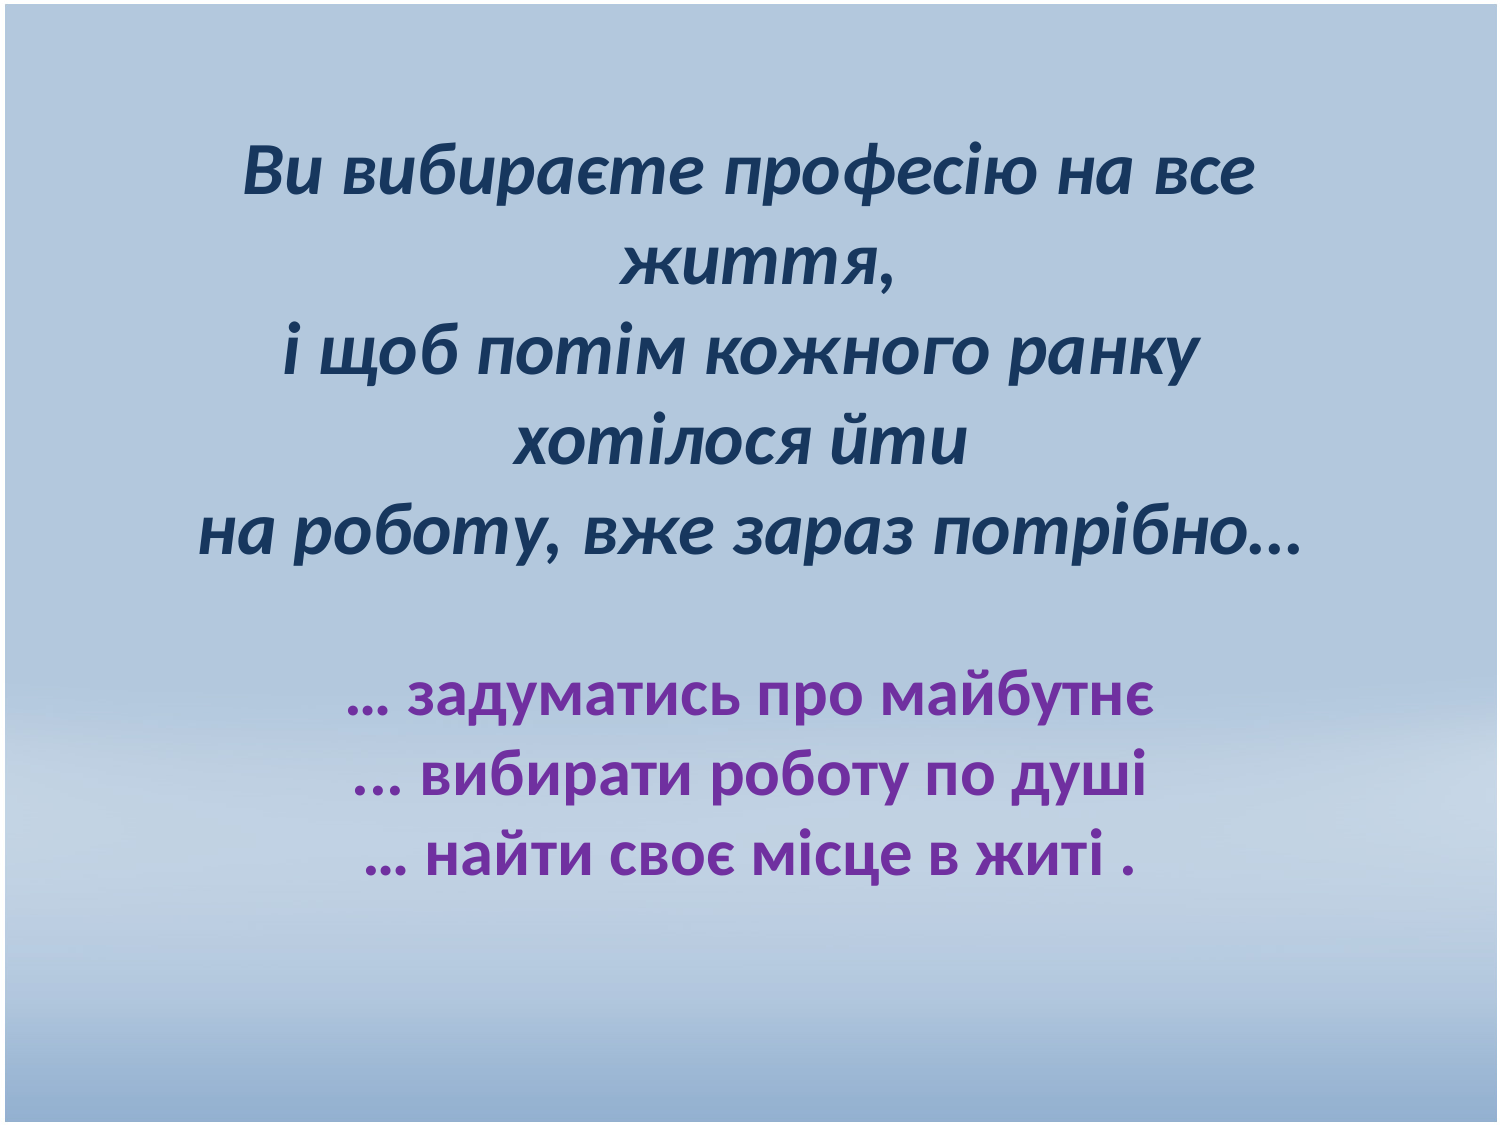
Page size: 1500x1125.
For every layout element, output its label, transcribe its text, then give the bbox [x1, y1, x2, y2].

picture [0, 0, 1500, 1125]
title Ви вибираєте професію на все життя, і щоб потім кожного ранку хотілося йти на роботу, вже зараз потрібно… … задуматись про майбутнє ... вибирати роботу по душі … найти своє місце в житі . [74, 44, 1426, 1044]
